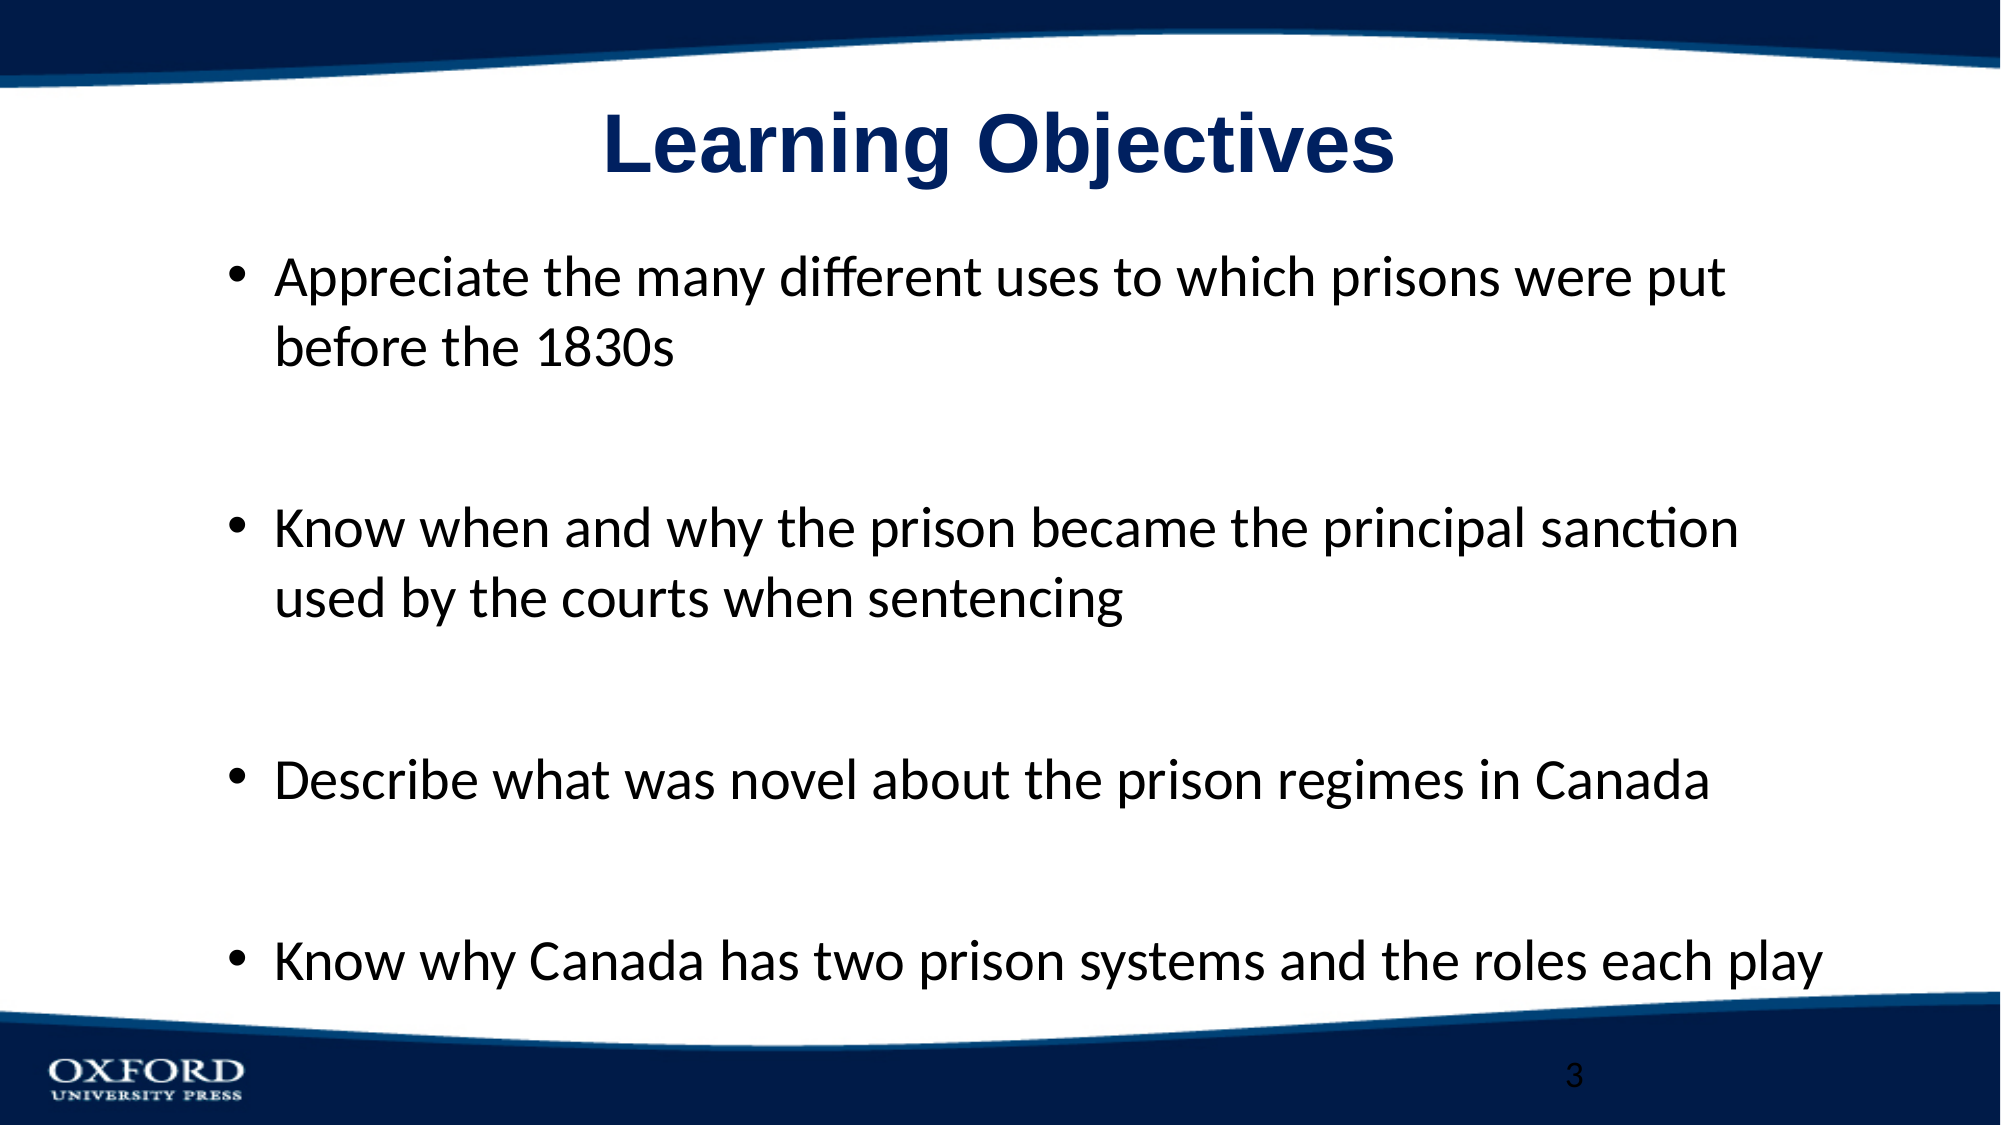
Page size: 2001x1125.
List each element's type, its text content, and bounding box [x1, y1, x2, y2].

picture [0, 0, 2001, 1125]
slide_number 3 [1550, 1042, 2000, 1103]
title Learning Objectives [99, 45, 1900, 233]
list Appreciate the many different uses to which prisons were put before the 1830s Know when and why the prison became the principal sanction used by the courts when sentencing Describe what was novel about the prison regimes in Canada Know why Canada has two prison systems and the roles each play [137, 231, 1863, 1035]
